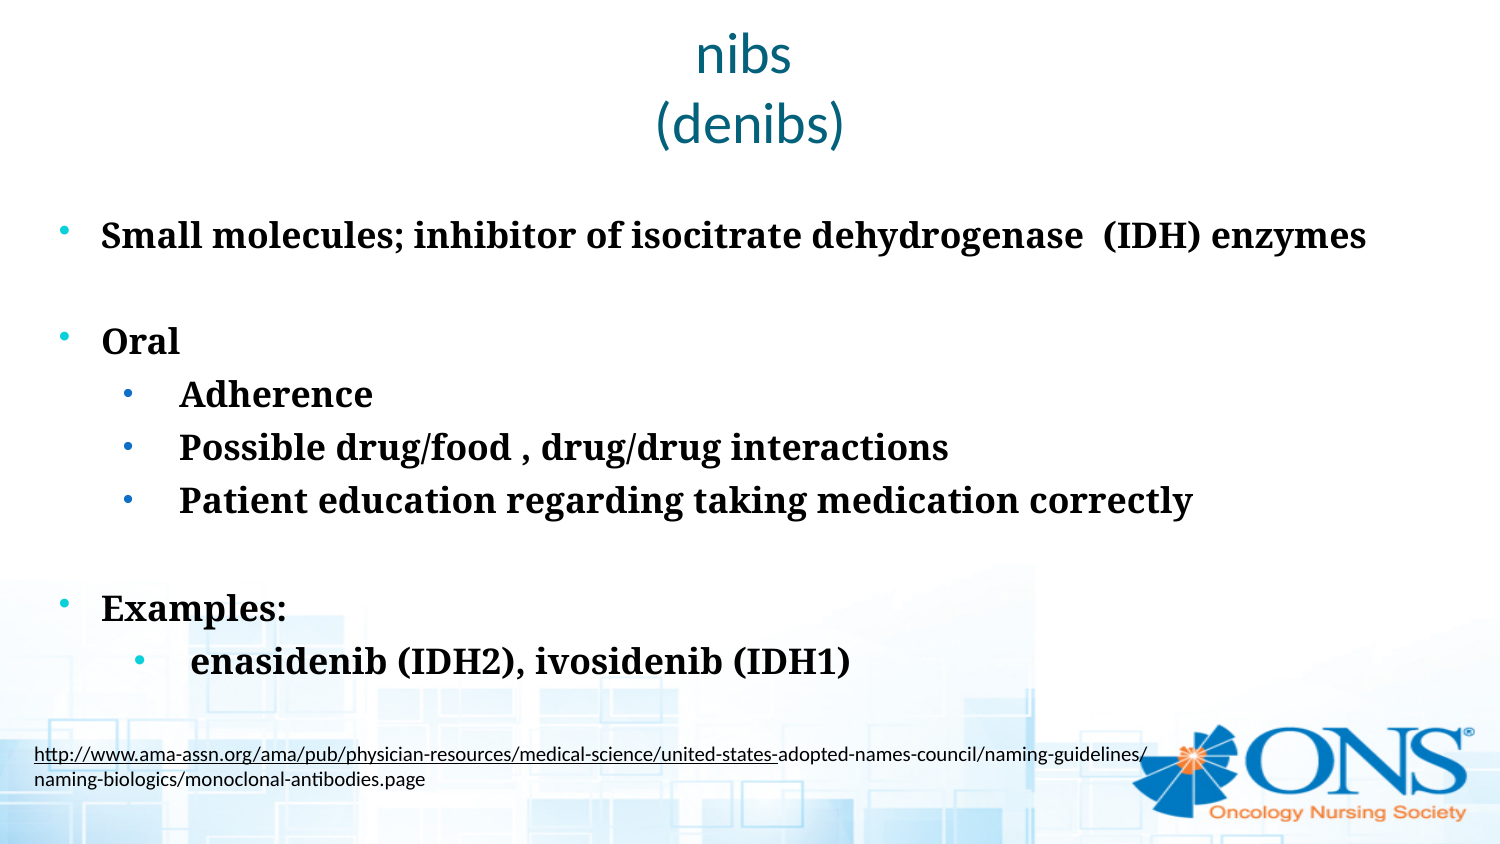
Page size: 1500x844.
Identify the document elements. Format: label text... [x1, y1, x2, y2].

title nibs (denibs) [63, 5, 1425, 166]
text_box http://www.ama-assn.org/ama/pub/physician-resources/medical-science/united-states-adopted-names-council/naming-guidelines/naming-biologics/monoclonal-antibodies.page [19, 733, 1182, 798]
list Small molecules; inhibitor of isocitrate dehydrogenase (IDH) enzymes Oral Adherence Possible drug/food , drug/drug interactions Patient education regarding taking medication correctly Examples: enasidenib (IDH2), ivosidenib (IDH1) [43, 205, 1394, 724]
picture [0, 0, 1500, 844]
